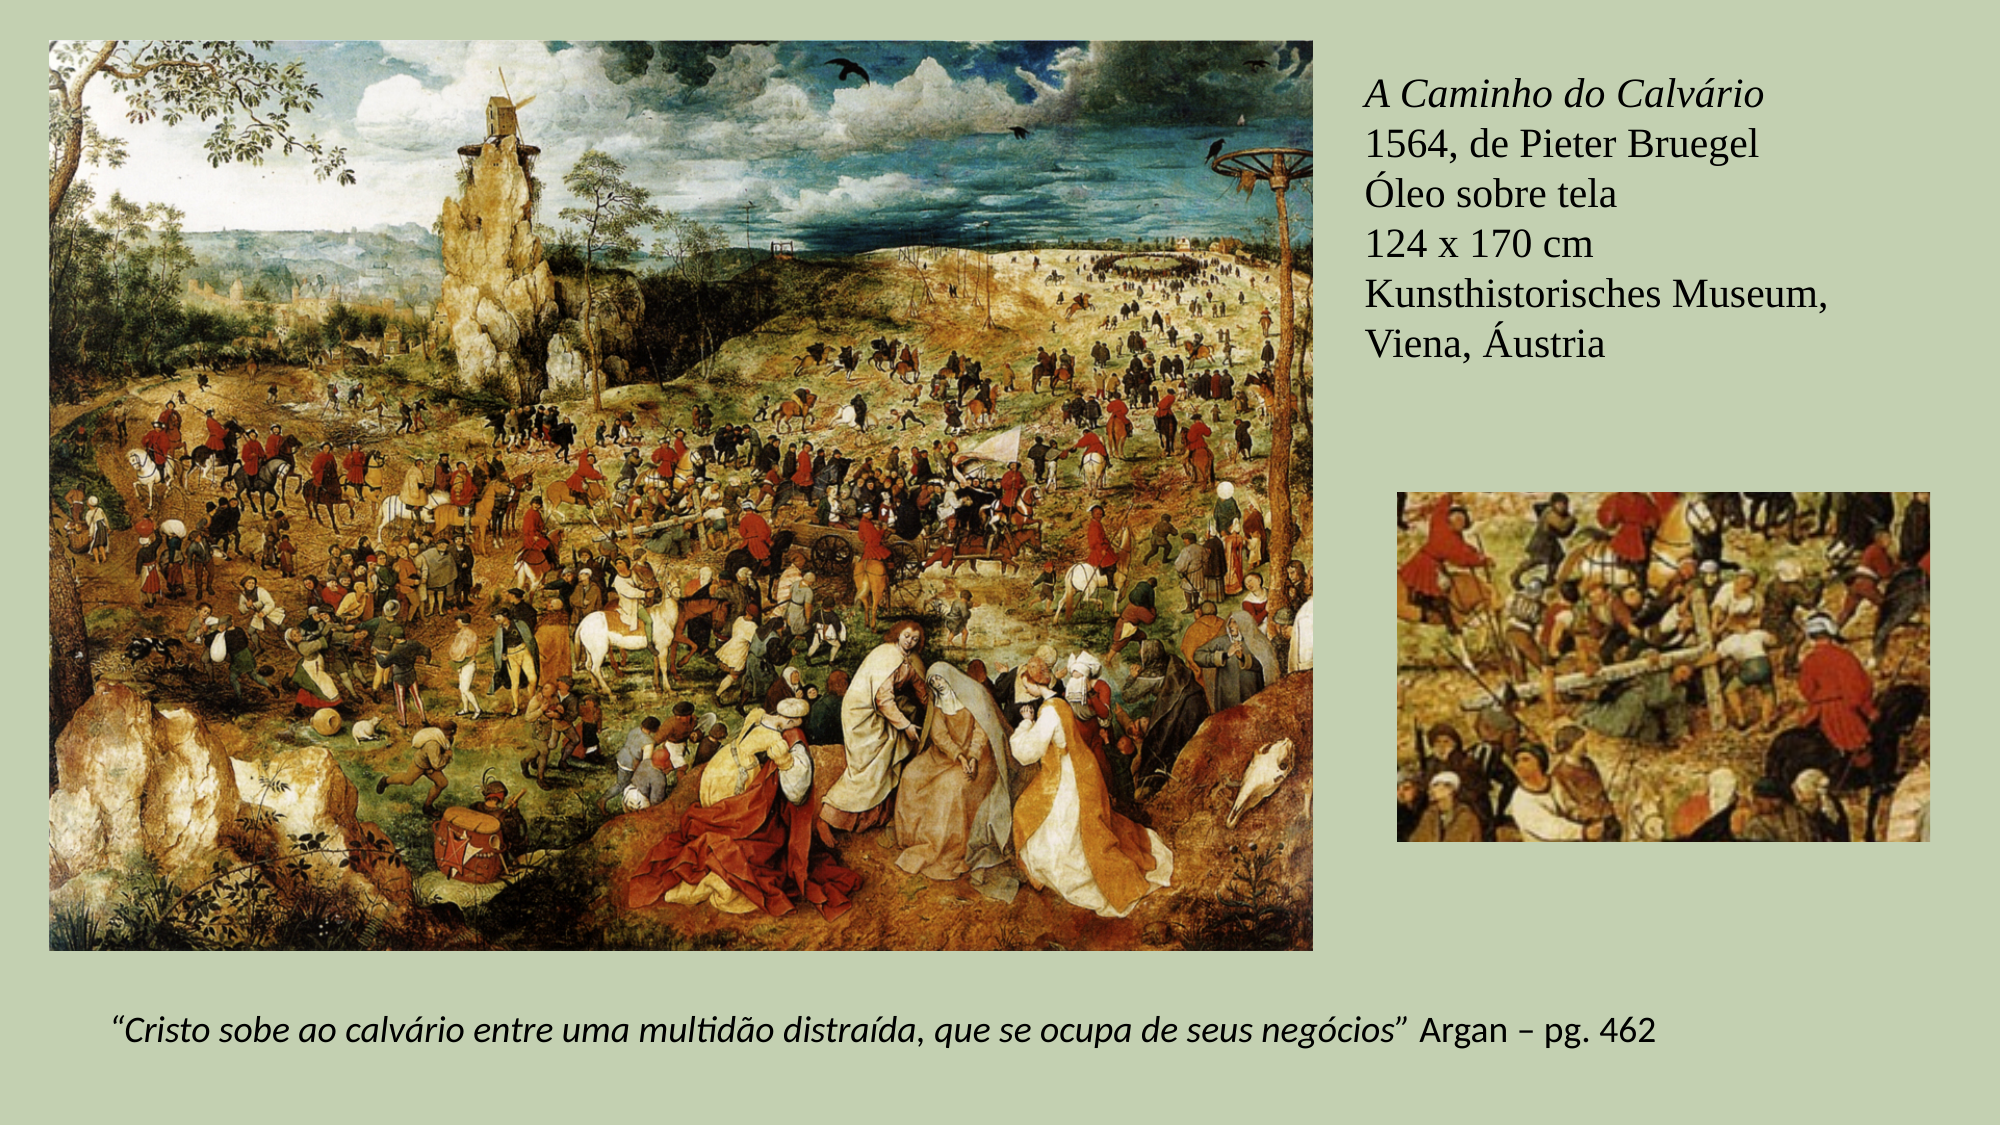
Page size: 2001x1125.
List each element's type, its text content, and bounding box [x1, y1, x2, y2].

text_box “Cristo sobe ao calvário entre uma multidão distraída, que se ocupa de seus negócios” Argan – pg. 462 [93, 997, 1672, 1058]
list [49, 40, 1313, 951]
text_box A Caminho do Calvário 1564, de Pieter Bruegel Óleo sobre tela 124 x 170 cm Kunsthistorisches Museum, Viena, Áustria [1349, 58, 1877, 418]
picture [1396, 492, 1931, 842]
